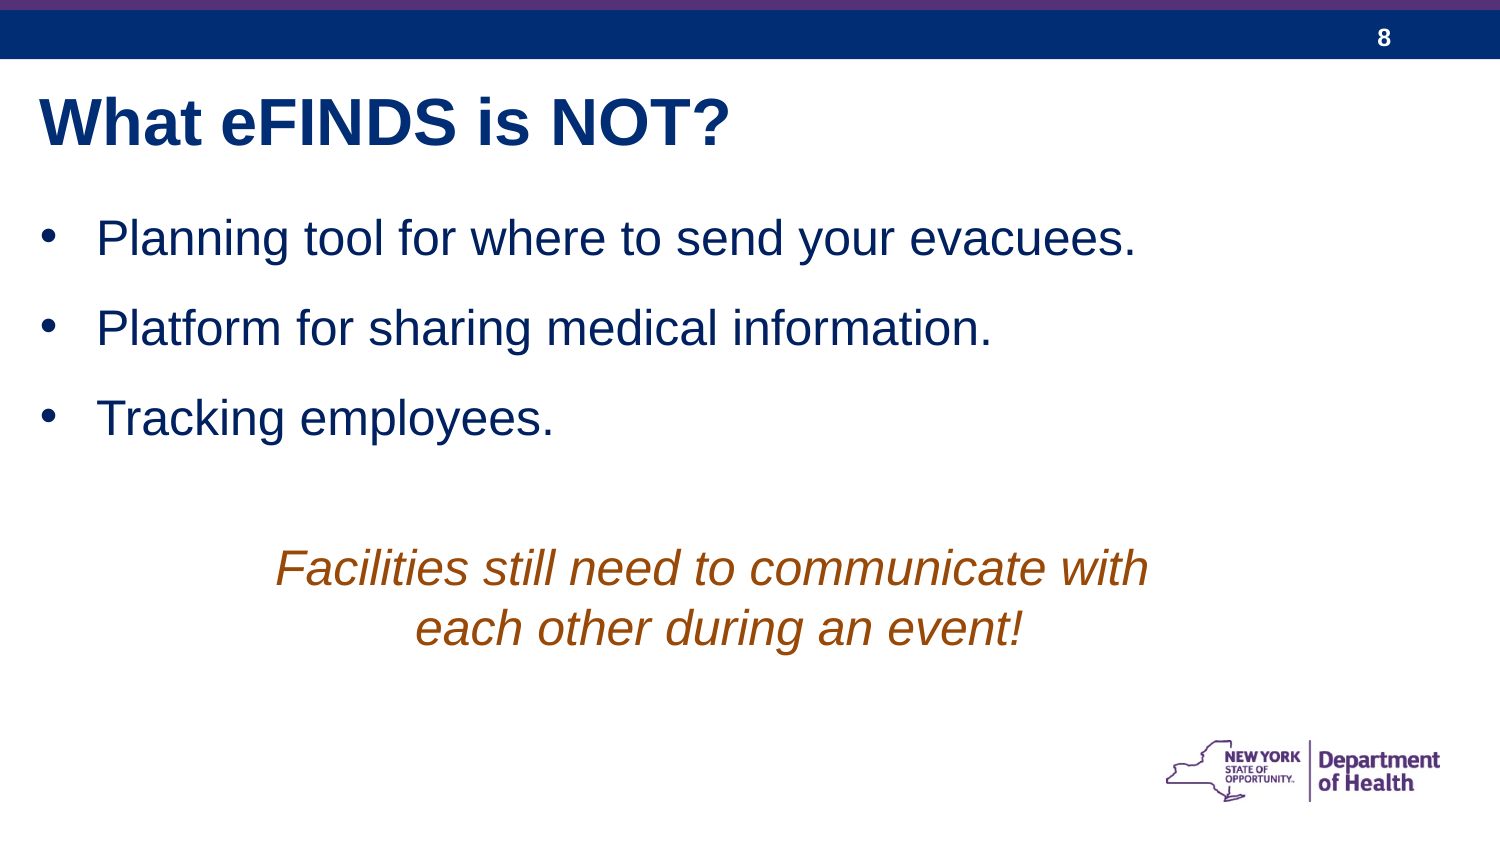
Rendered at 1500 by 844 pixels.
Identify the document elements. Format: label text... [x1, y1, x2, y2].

text_box Planning tool for where to send your evacuees. Platform for sharing medical information. Tracking employees. Facilities still need to communicate with each other during an event! [24, 167, 1415, 774]
text_box What eFINDS is NOT? [24, 71, 1450, 167]
picture [1166, 740, 1440, 802]
